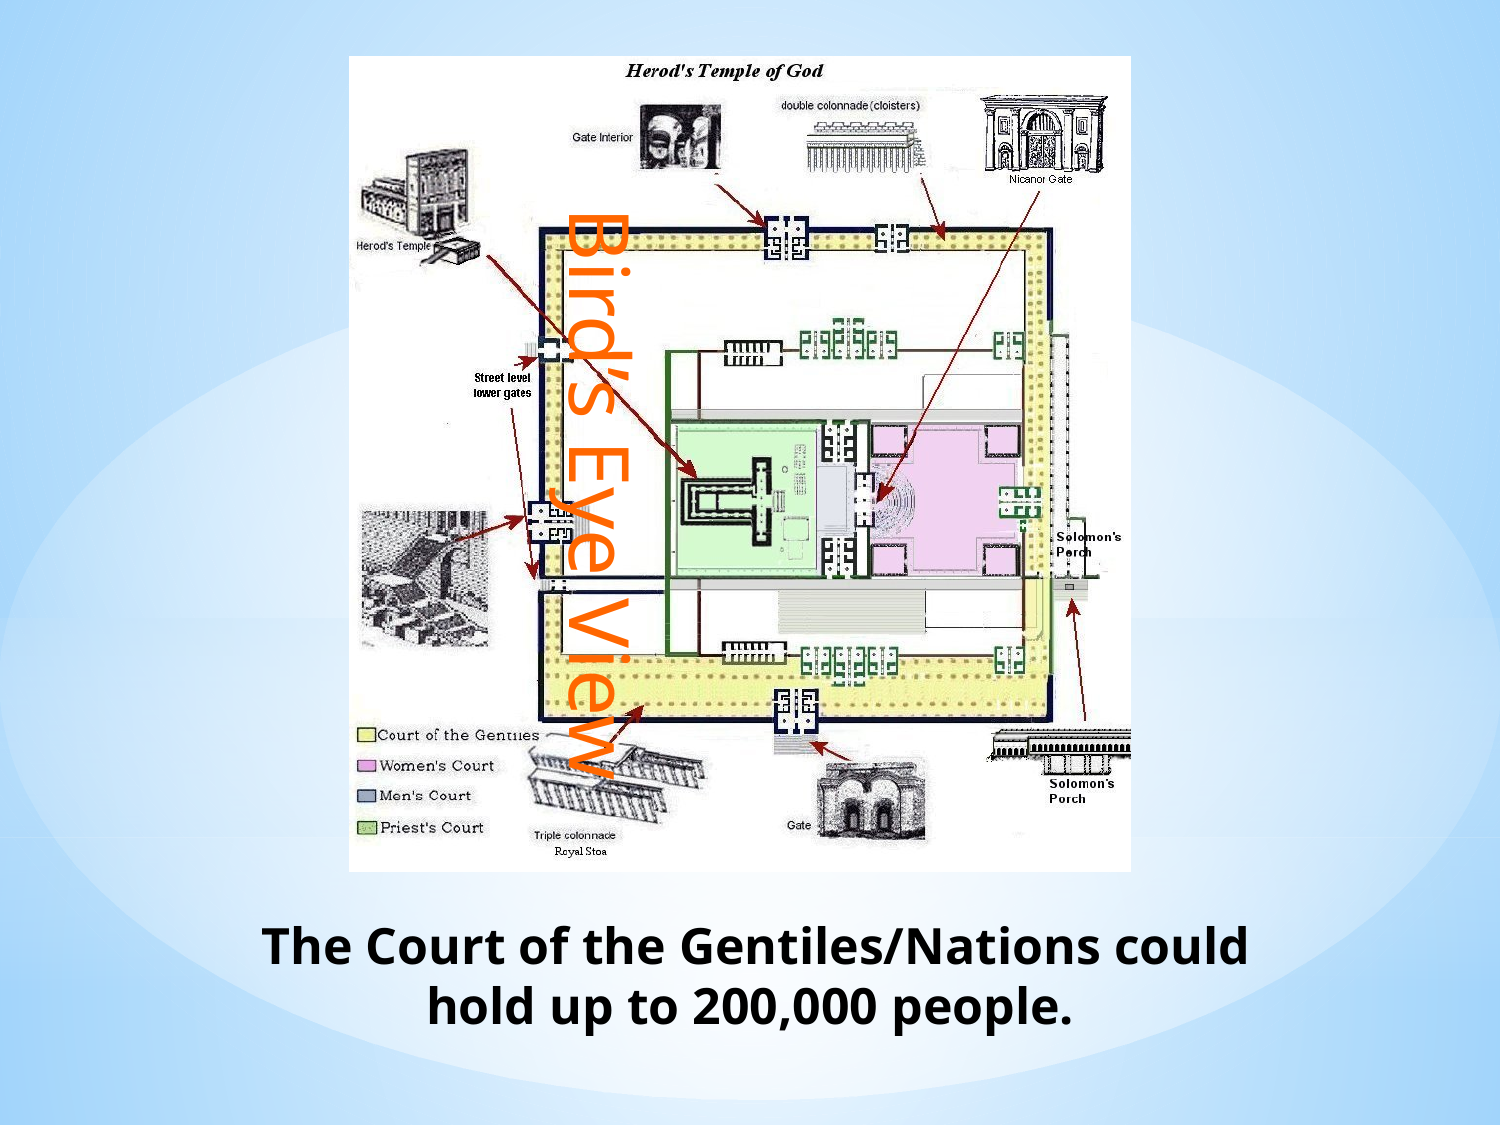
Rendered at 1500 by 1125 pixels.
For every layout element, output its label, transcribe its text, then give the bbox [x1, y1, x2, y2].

text_box The Court of the Gentiles/Nations could hold up to 200,000 people. [215, 907, 1298, 1042]
list Bird’s Eye View [545, 120, 1338, 923]
picture [348, 56, 1131, 872]
